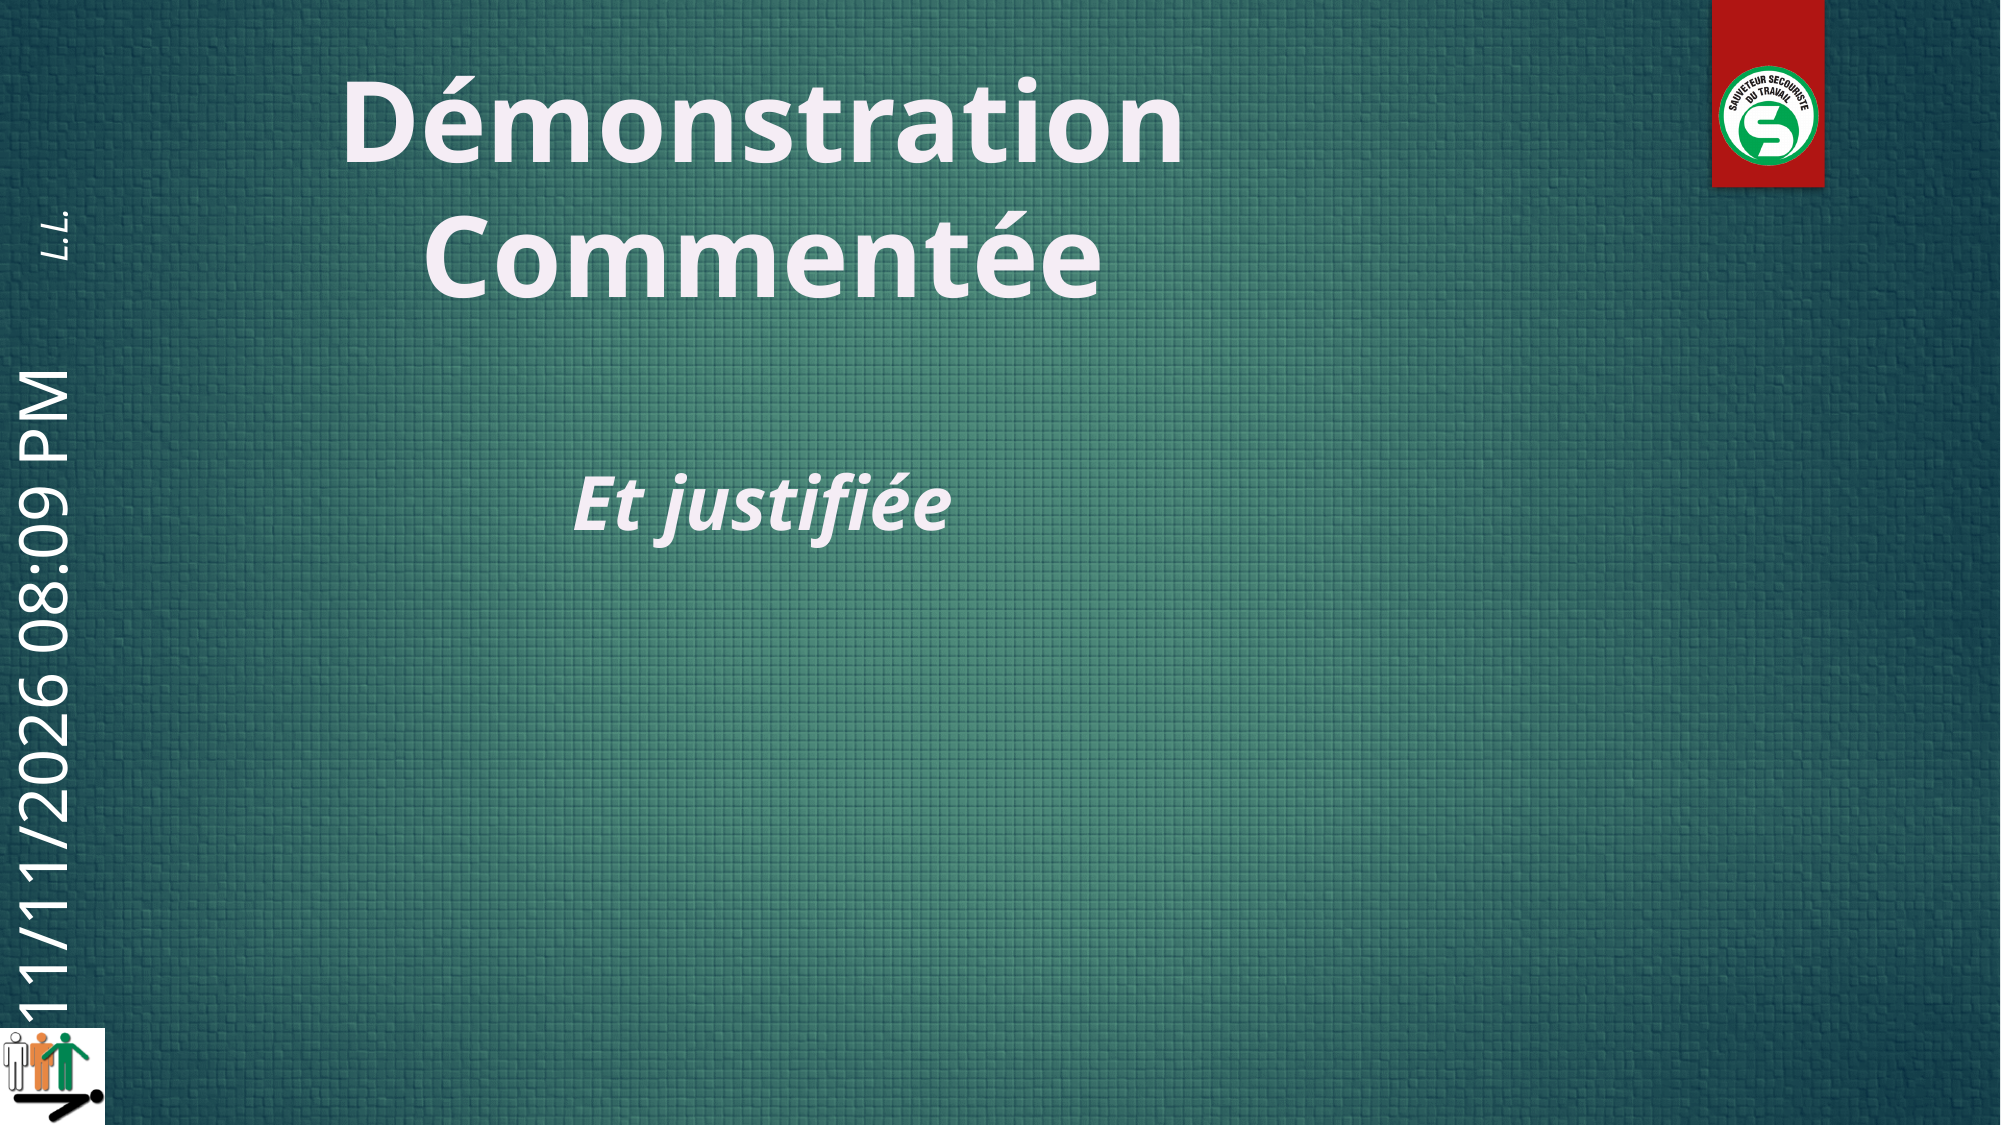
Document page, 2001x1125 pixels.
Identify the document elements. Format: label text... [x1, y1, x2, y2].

picture [0, 1028, 105, 1125]
picture [1718, 65, 1819, 166]
text_box Démonstration Commentée Et justifiée [277, 42, 1249, 553]
